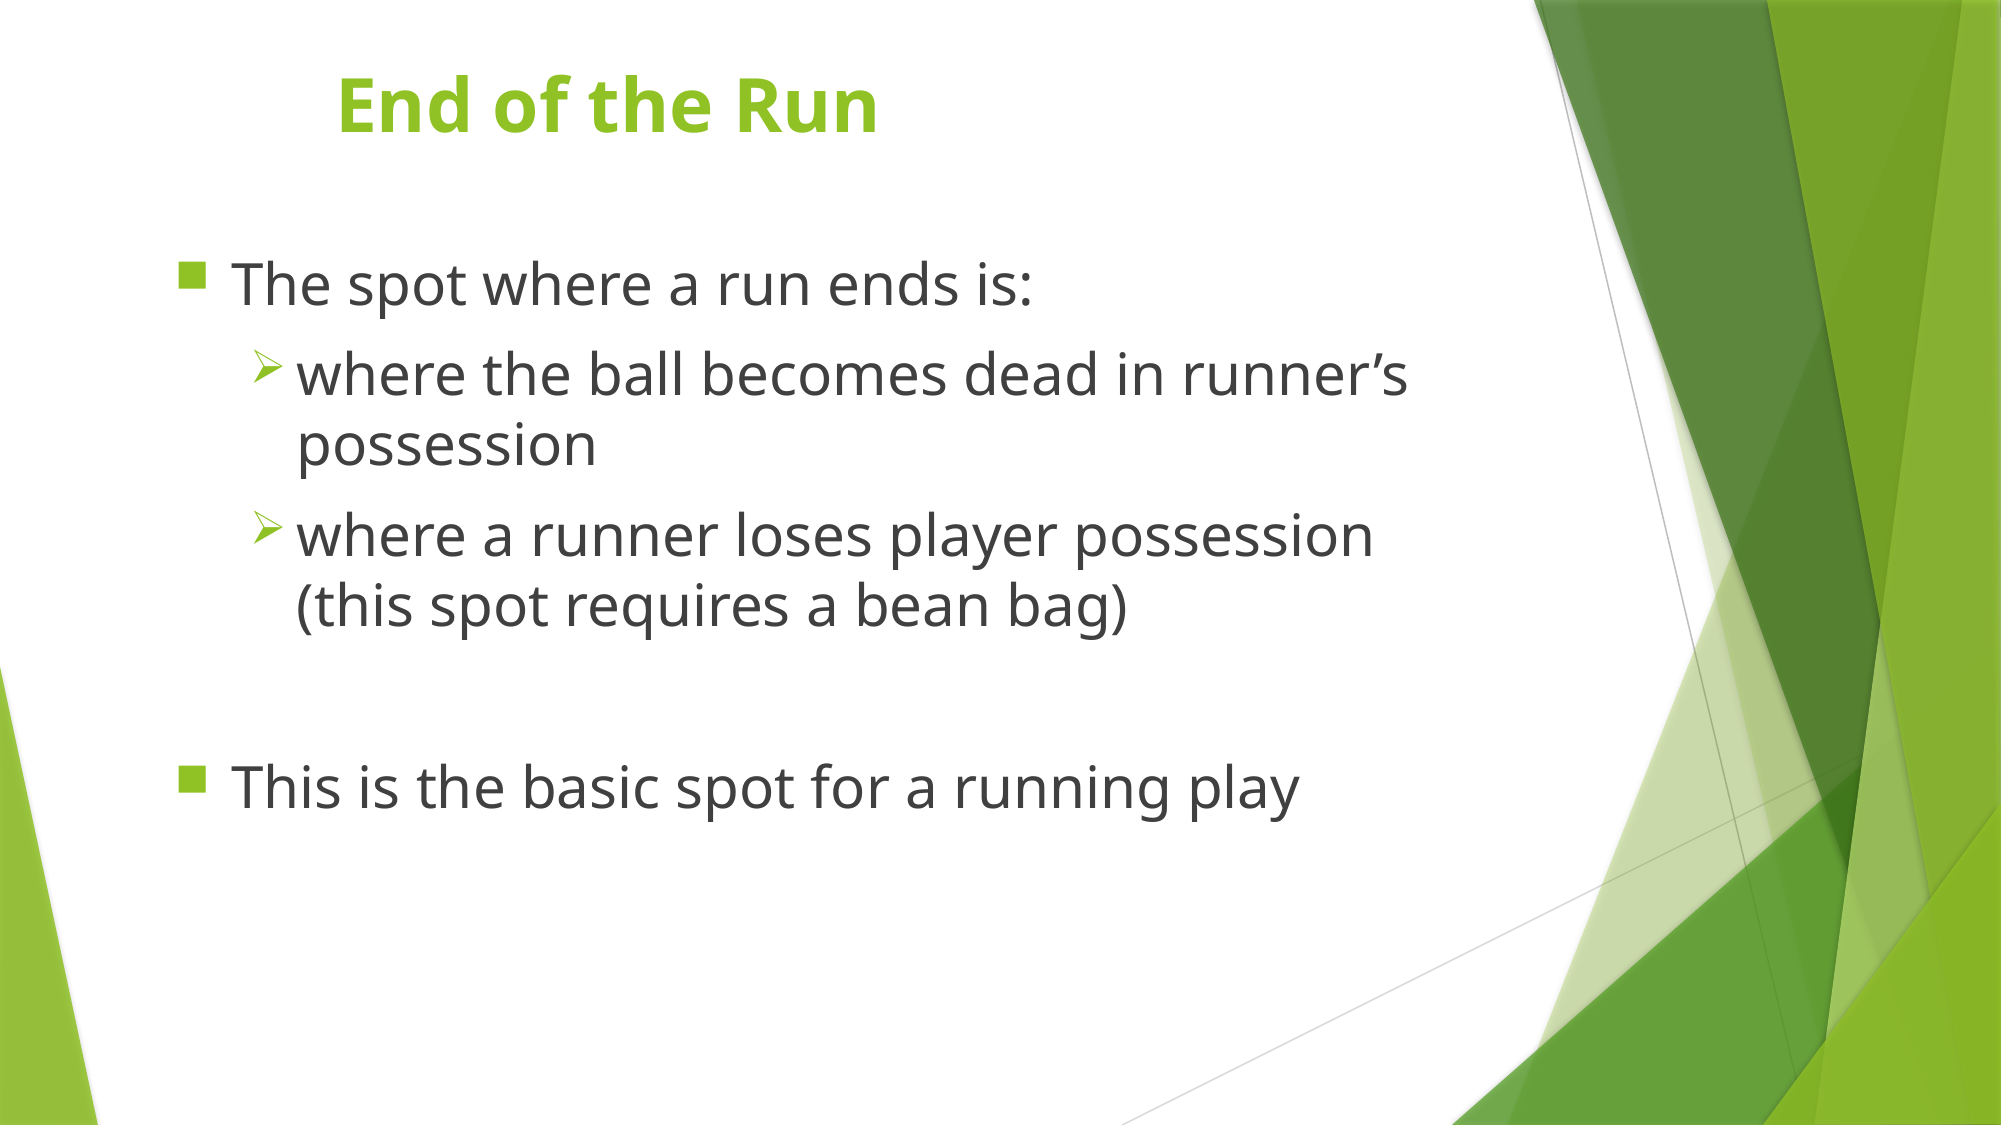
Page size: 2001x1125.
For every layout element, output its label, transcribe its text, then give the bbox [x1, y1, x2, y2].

title End of the Run [319, 50, 1671, 253]
list The spot where a run ends is: where the ball becomes dead in runner’s possession where a runner loses player possession (this spot requires a bean bag) This is the basic spot for a running play [160, 239, 1511, 892]
